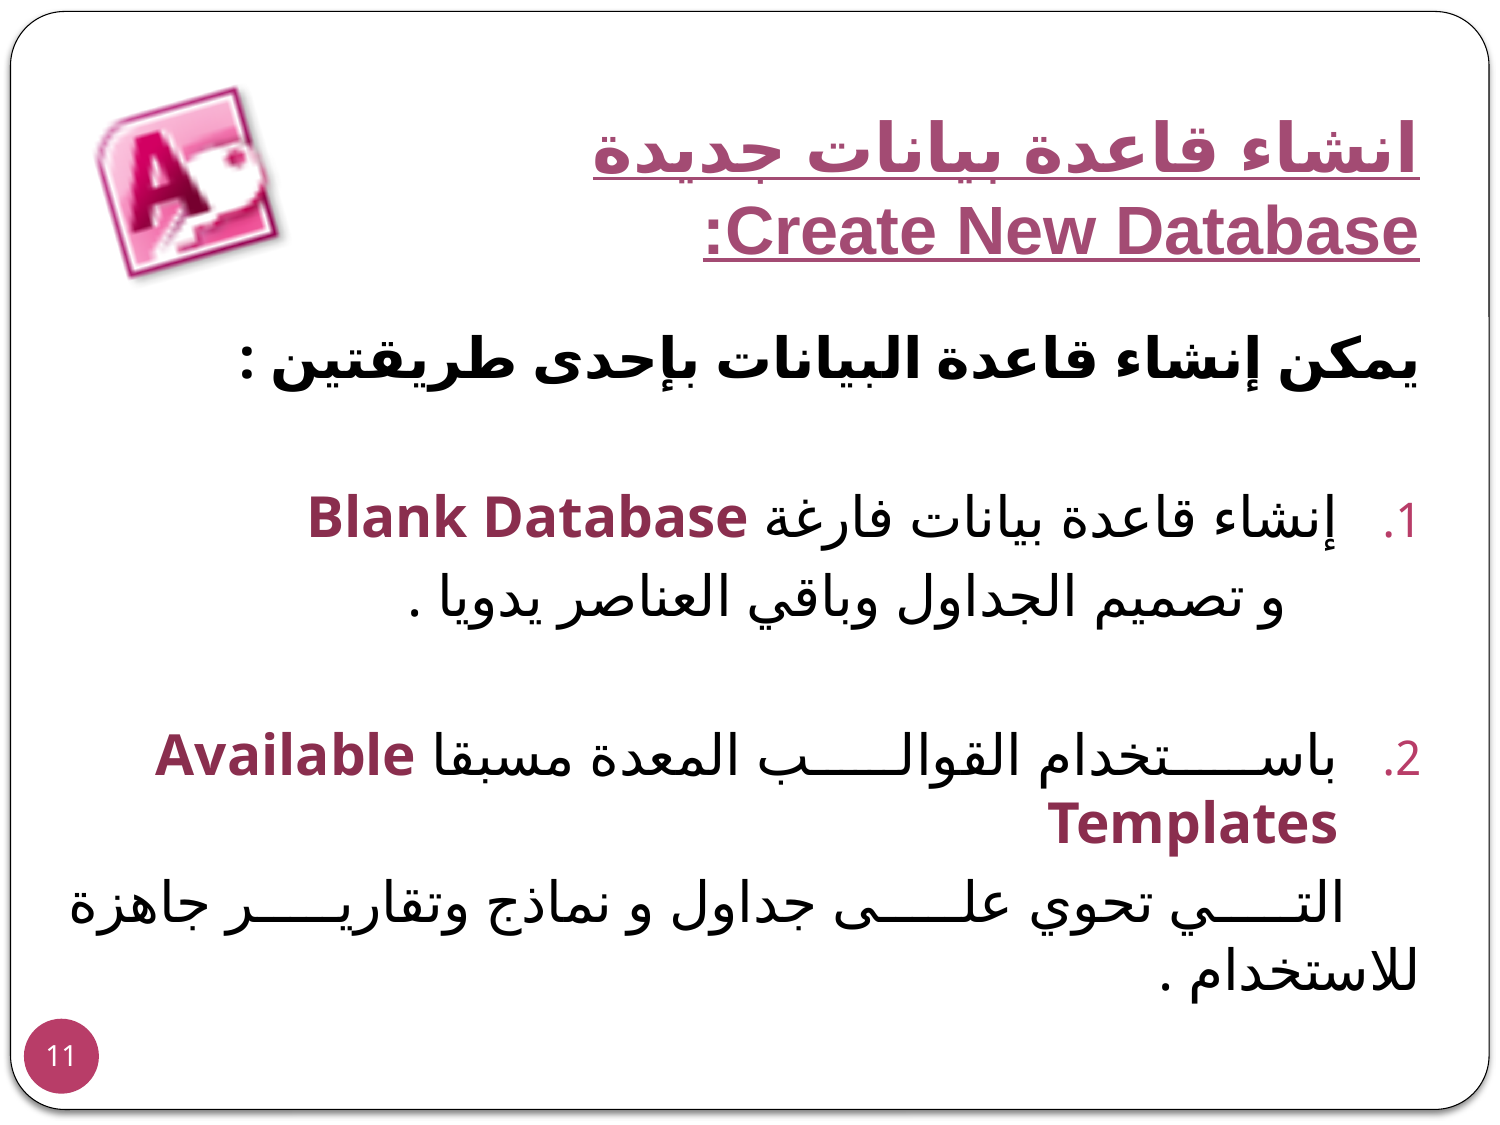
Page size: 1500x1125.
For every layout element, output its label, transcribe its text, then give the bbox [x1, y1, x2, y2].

picture [55, 57, 313, 325]
slide_number 11 [23, 1018, 99, 1094]
title انشاء قاعدة بيانات جديدة Create New Database: [293, 96, 1435, 284]
list يمكن إنشاء قاعدة البيانات بإحدى طريقتين : إنشاء قاعدة بيانات فارغة Blank Database و تصميم الجداول وباقي العناصر يدويا . باستخدام القوالب المعدة مسبقا Available Templates التي تحوي على جداول و نماذج وتقارير جاهزة للاستخدام . [54, 314, 1436, 1010]
